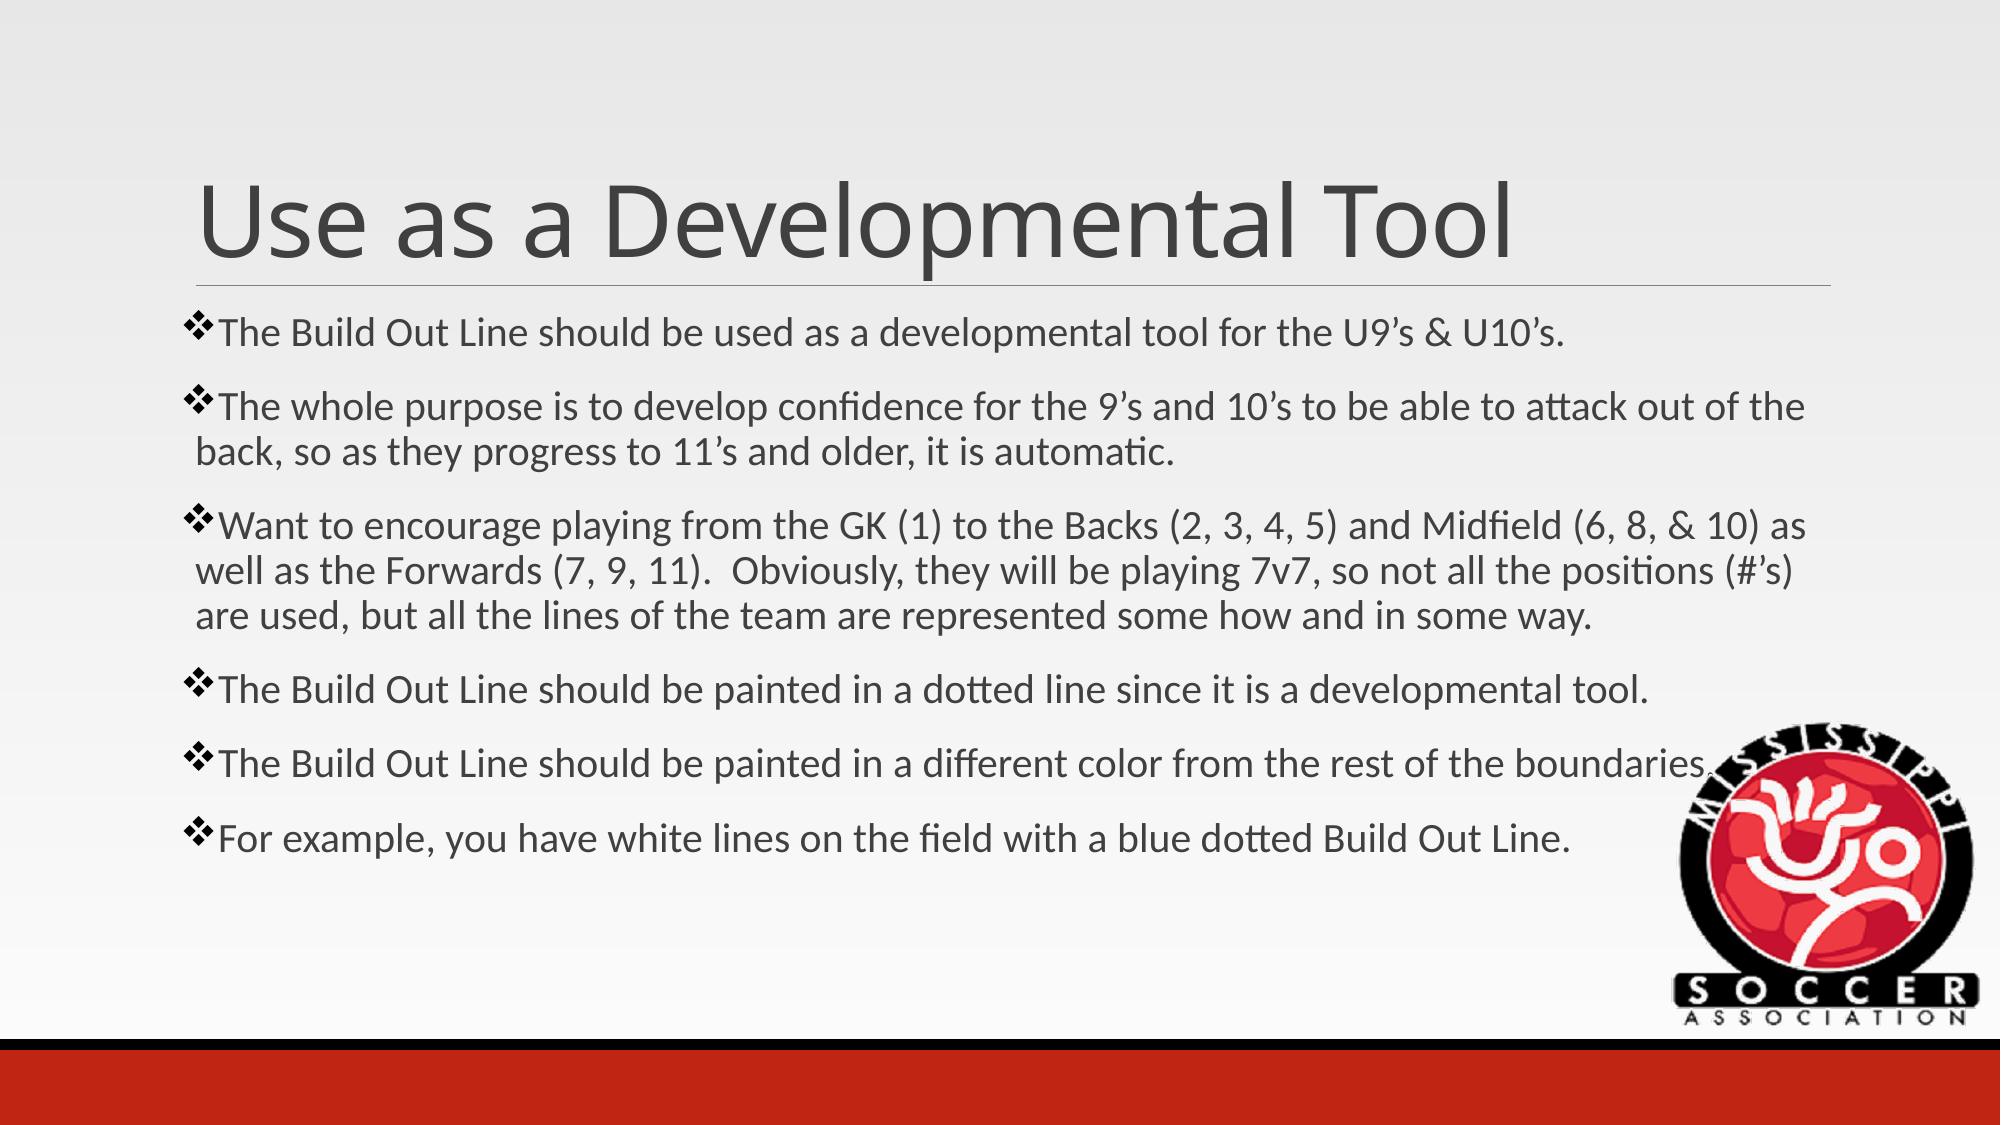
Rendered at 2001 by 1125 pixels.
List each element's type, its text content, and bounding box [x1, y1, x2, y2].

title Use as a Developmental Tool [180, 47, 1830, 285]
picture [1652, 710, 2000, 1037]
list The Build Out Line should be used as a developmental tool for the U9’s & U10’s. The whole purpose is to develop confidence for the 9’s and 10’s to be able to attack out of the back, so as they progress to 11’s and older, it is automatic. Want to encourage playing from the GK (1) to the Backs (2, 3, 4, 5) and Midfield (6, 8, & 10) as well as the Forwards (7, 9, 11). Obviously, they will be playing 7v7, so not all the positions (#’s) are used, but all the lines of the team are represented some how and in some way. The Build Out Line should be painted in a dotted line since it is a developmental tool. The Build Out Line should be painted in a different color from the rest of the boundaries. For example, you have white lines on the field with a blue dotted Build Out Line. [180, 302, 1830, 963]
